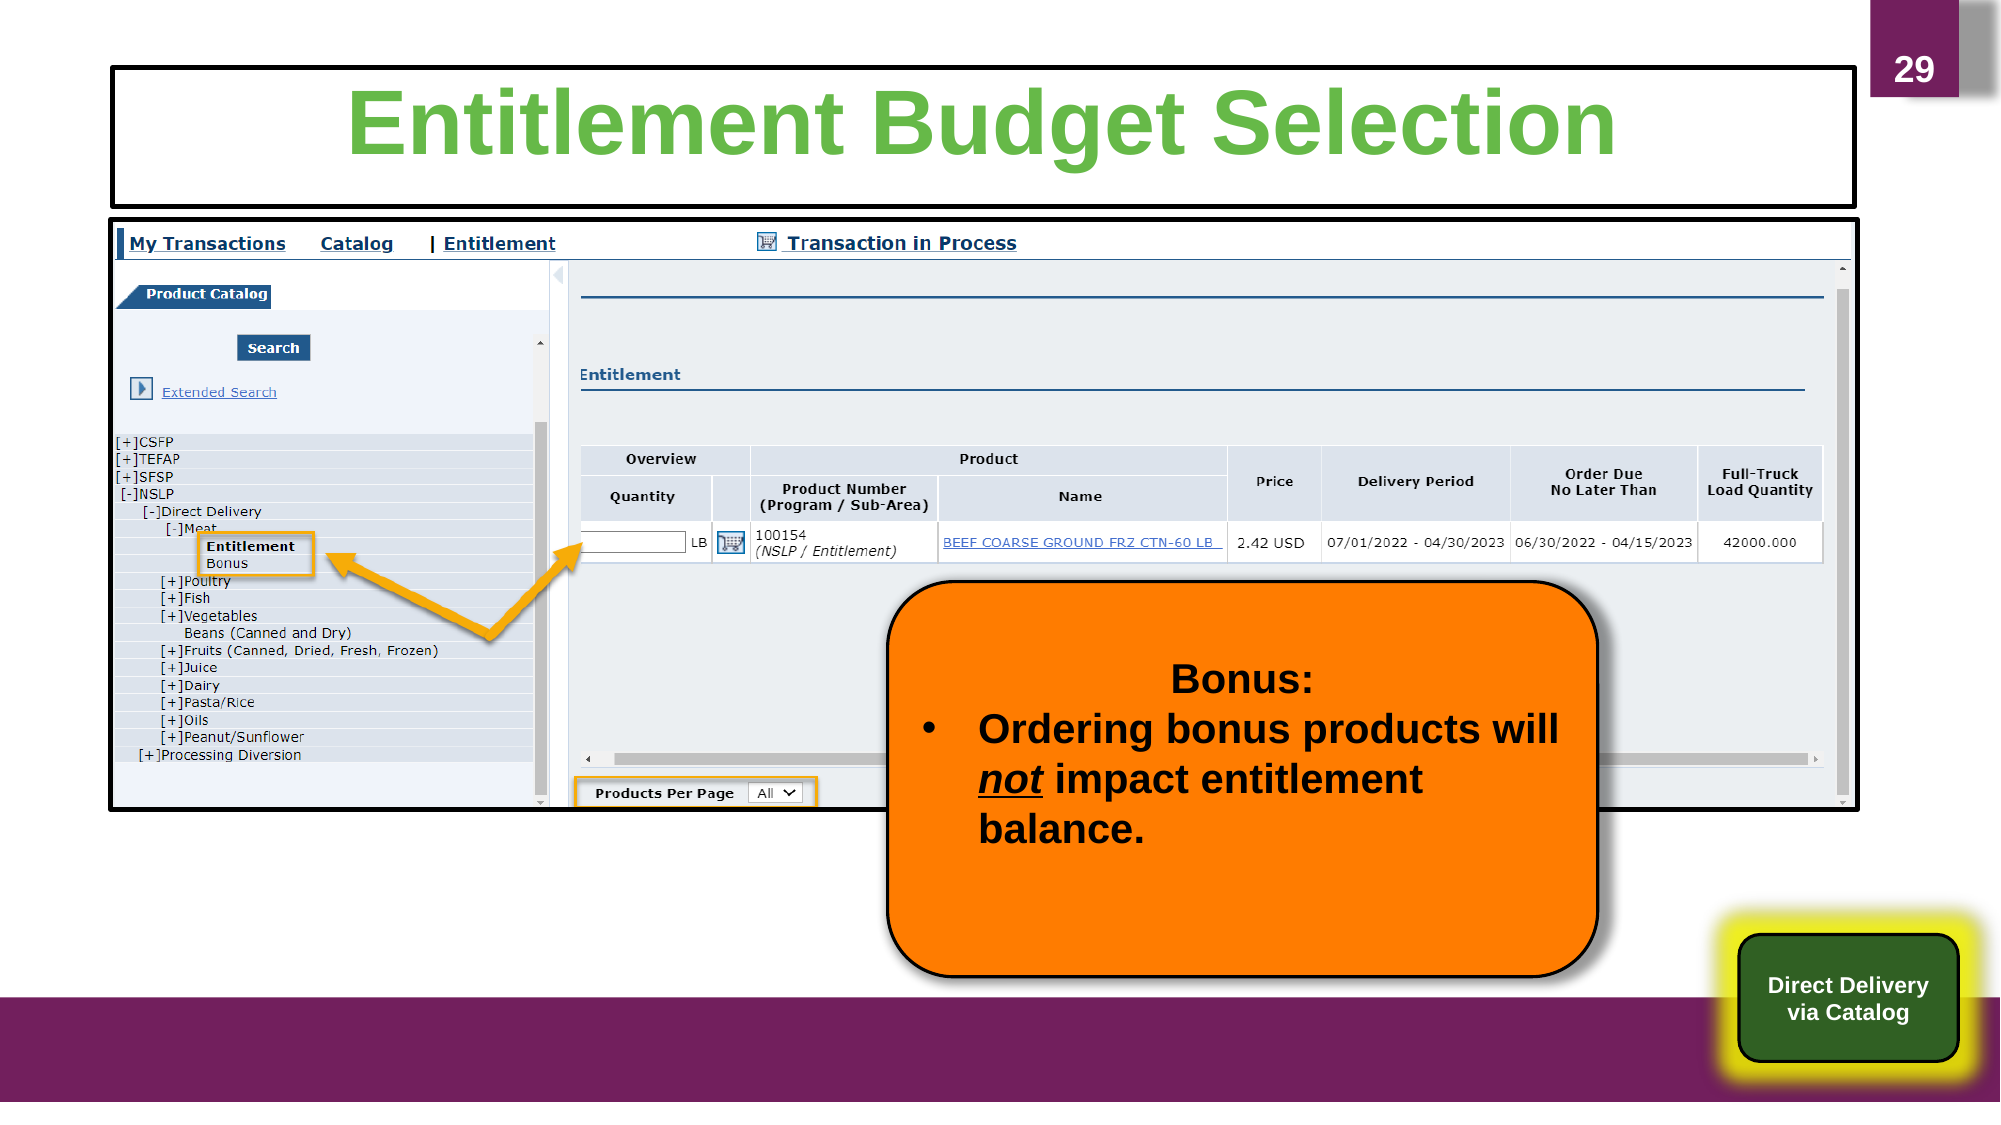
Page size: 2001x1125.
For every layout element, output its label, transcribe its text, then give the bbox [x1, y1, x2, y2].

list Entitlement Budget Selection [112, 67, 1855, 207]
slide_number 29 [1870, 0, 1959, 98]
text_box 6 [1723, 996, 1973, 1077]
text_box Bonus: Ordering bonus products will not impact entitlement balance. [886, 808, 1599, 978]
text_box Direct Delivery via Catalog [1737, 933, 1960, 1063]
text_box [0, 996, 2000, 1103]
picture [112, 221, 1856, 808]
text_box 11 [1720, 996, 1959, 1080]
